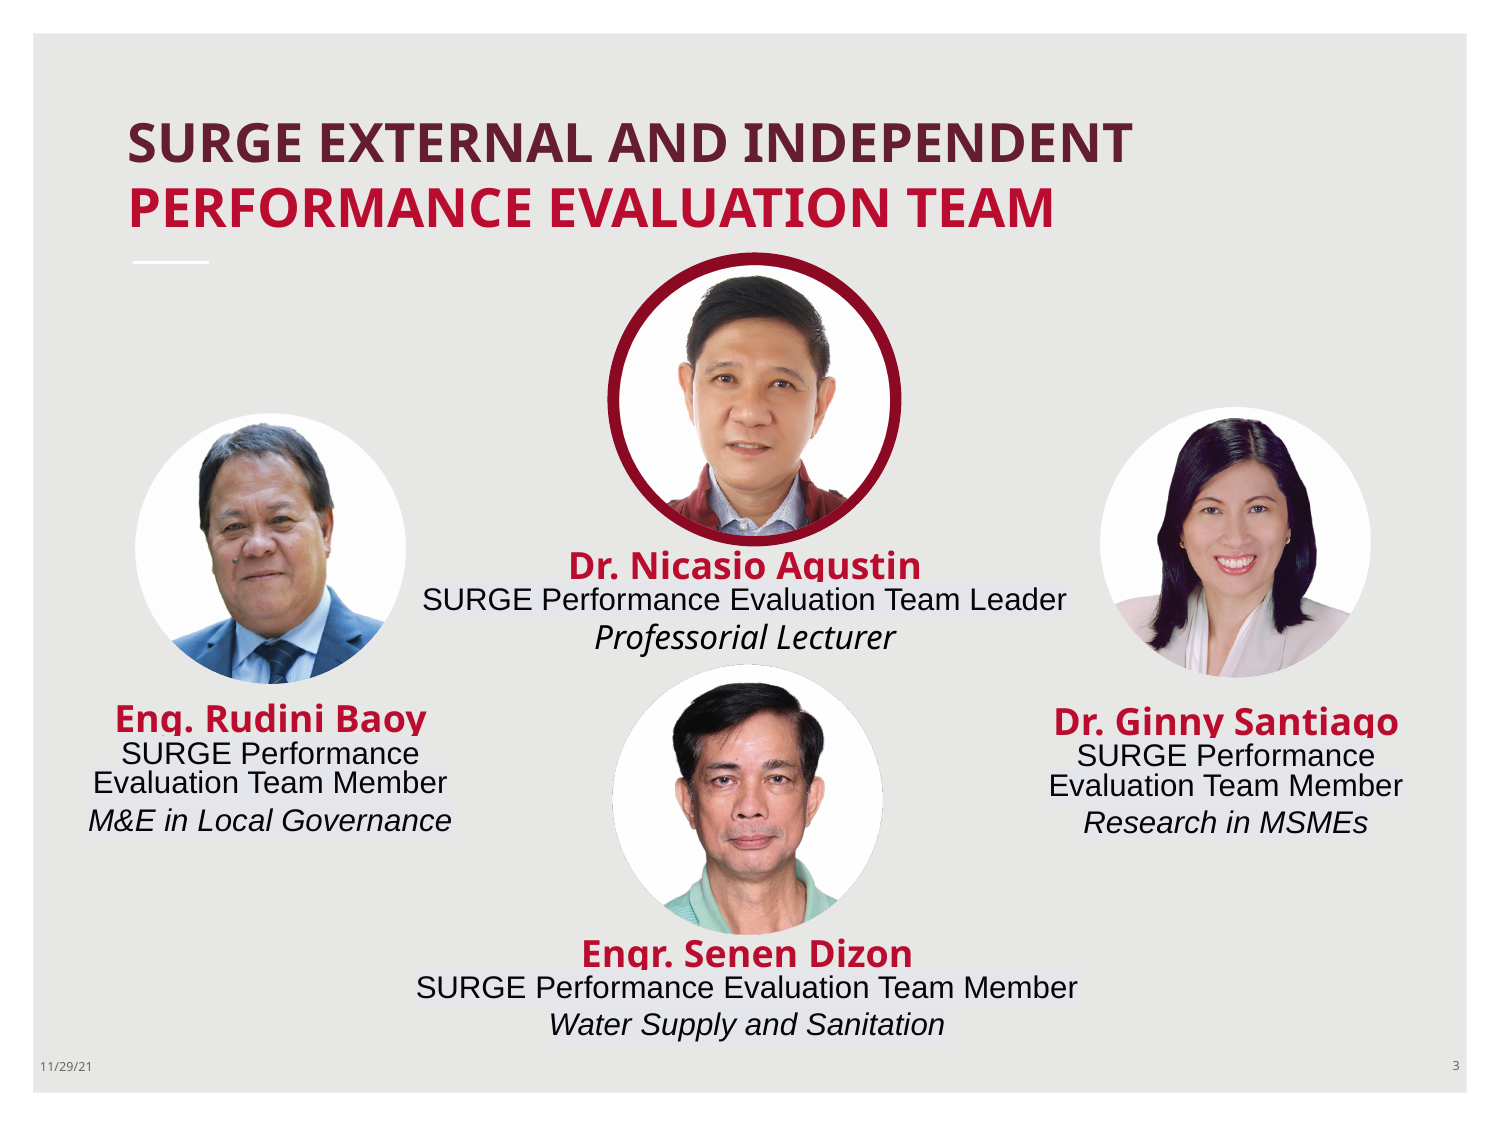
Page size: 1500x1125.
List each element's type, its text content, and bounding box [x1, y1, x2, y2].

slide_number ‹#› [1125, 732, 1475, 1125]
text_box Dr. Nicasio Agustin SURGE Performance Evaluation Team Leader Professorial Lecturer [410, 542, 1095, 664]
text_box Engr. Senen Dizon SURGE Performance Evaluation Team Member Water Supply and Sanitation [375, 931, 1120, 1050]
picture [611, 664, 883, 935]
text_box SURGE EXTERNAL AND INDEPENDENT PERFORMANCE EVALUATION TEAM [112, 100, 1388, 246]
picture [619, 265, 890, 536]
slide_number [24, 732, 375, 1125]
picture [1100, 407, 1371, 679]
text_box [699, 252, 810, 263]
text_box Dr. Ginny Santiago SURGE Performance Evaluation Team Member Research in MSMEs [994, 698, 1458, 872]
text_box [607, 356, 614, 443]
text_box Eng. Rudini Baoy SURGE Performance Evaluation Team Member M&E in Local Governance [31, 696, 510, 917]
picture [135, 413, 406, 684]
text_box [894, 353, 902, 446]
